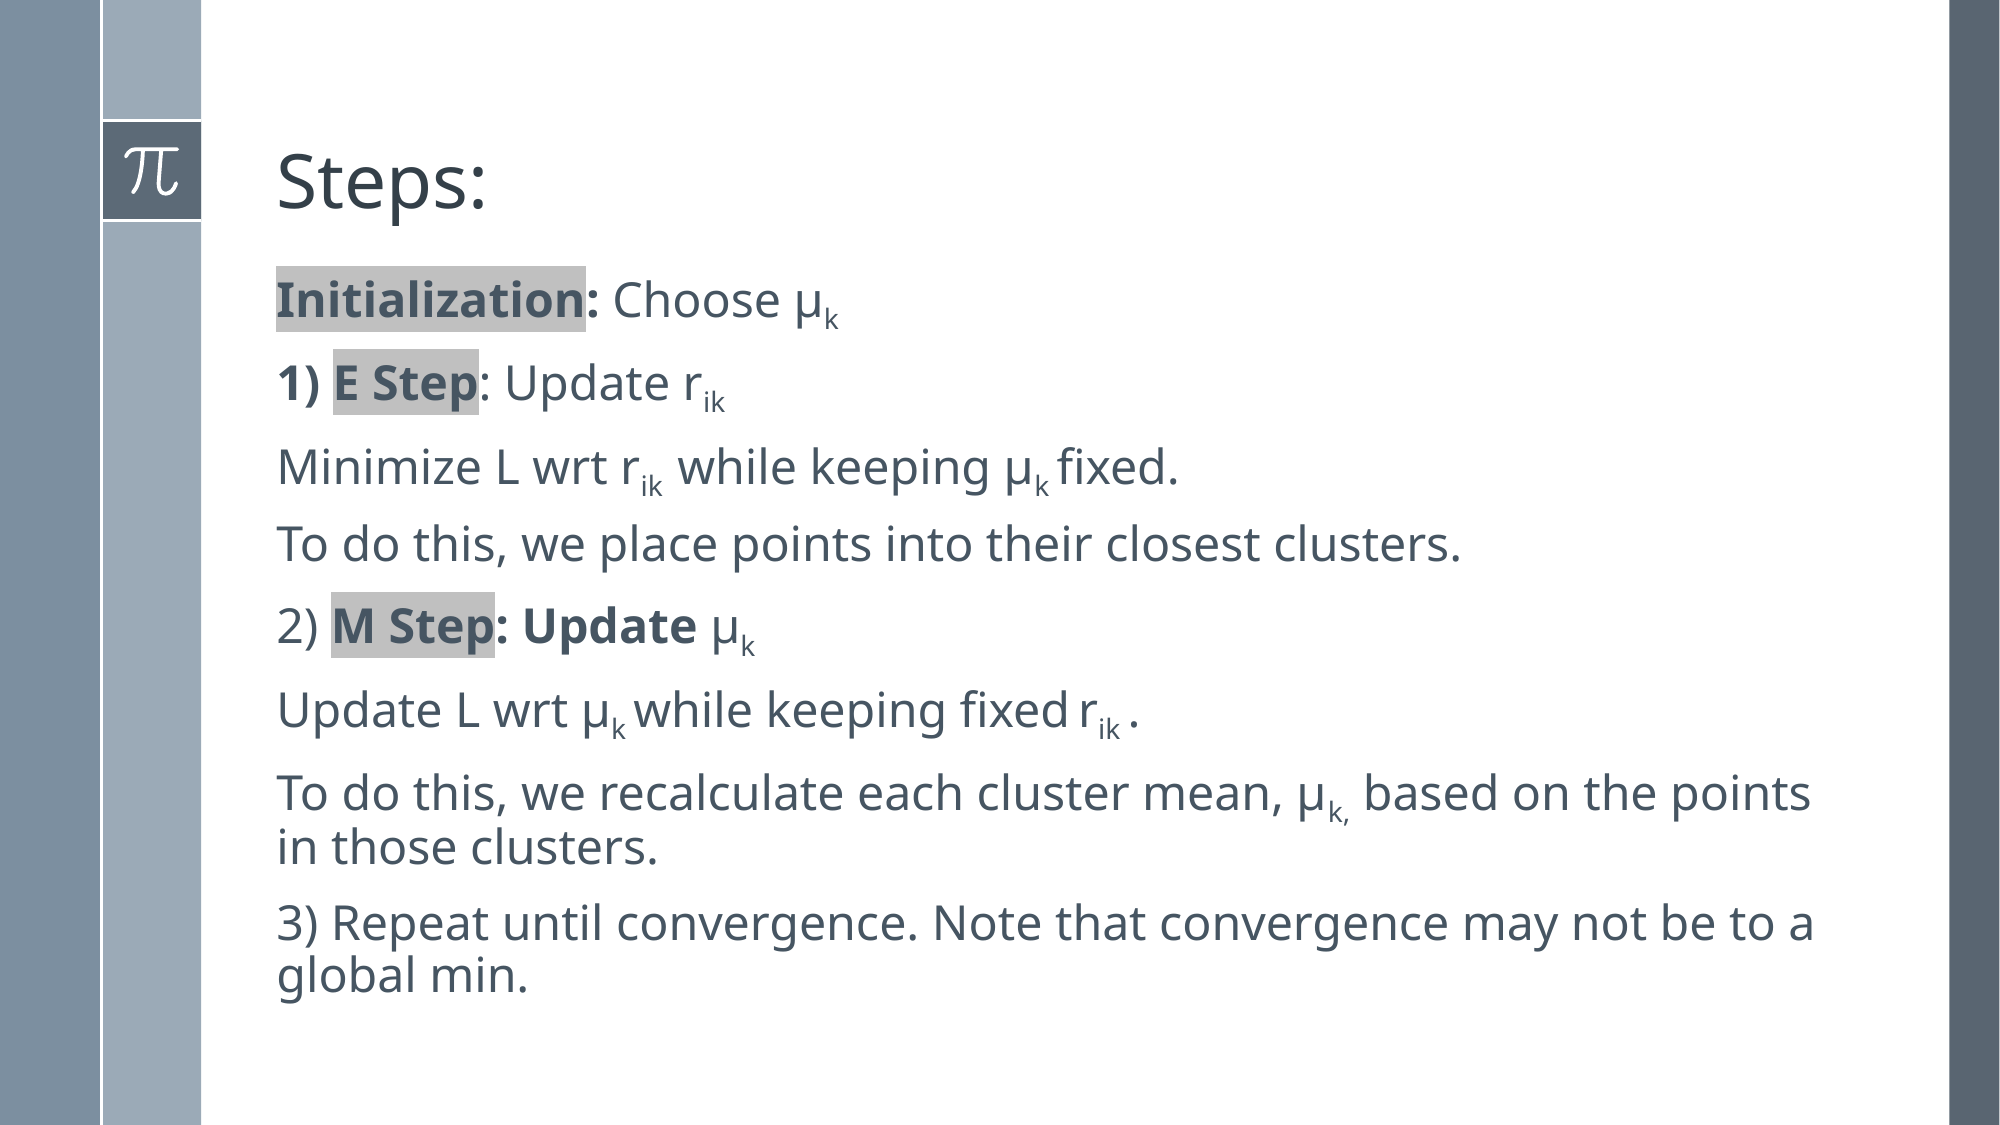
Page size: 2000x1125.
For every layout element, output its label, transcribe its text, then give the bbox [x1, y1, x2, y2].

list Initialization: Choose µk 1) E Step: Update rik Minimize L wrt rik while keeping µk fixed. To do this, we place points into their closest clusters. 2) M Step: Update µk Update L wrt µk while keeping fixed rik . To do this, we recalculate each cluster mean, µk, based on the points in those clusters. 3) Repeat until convergence. Note that convergence may not be to a global min. [261, 262, 1867, 1013]
title Steps: [261, 29, 1867, 233]
